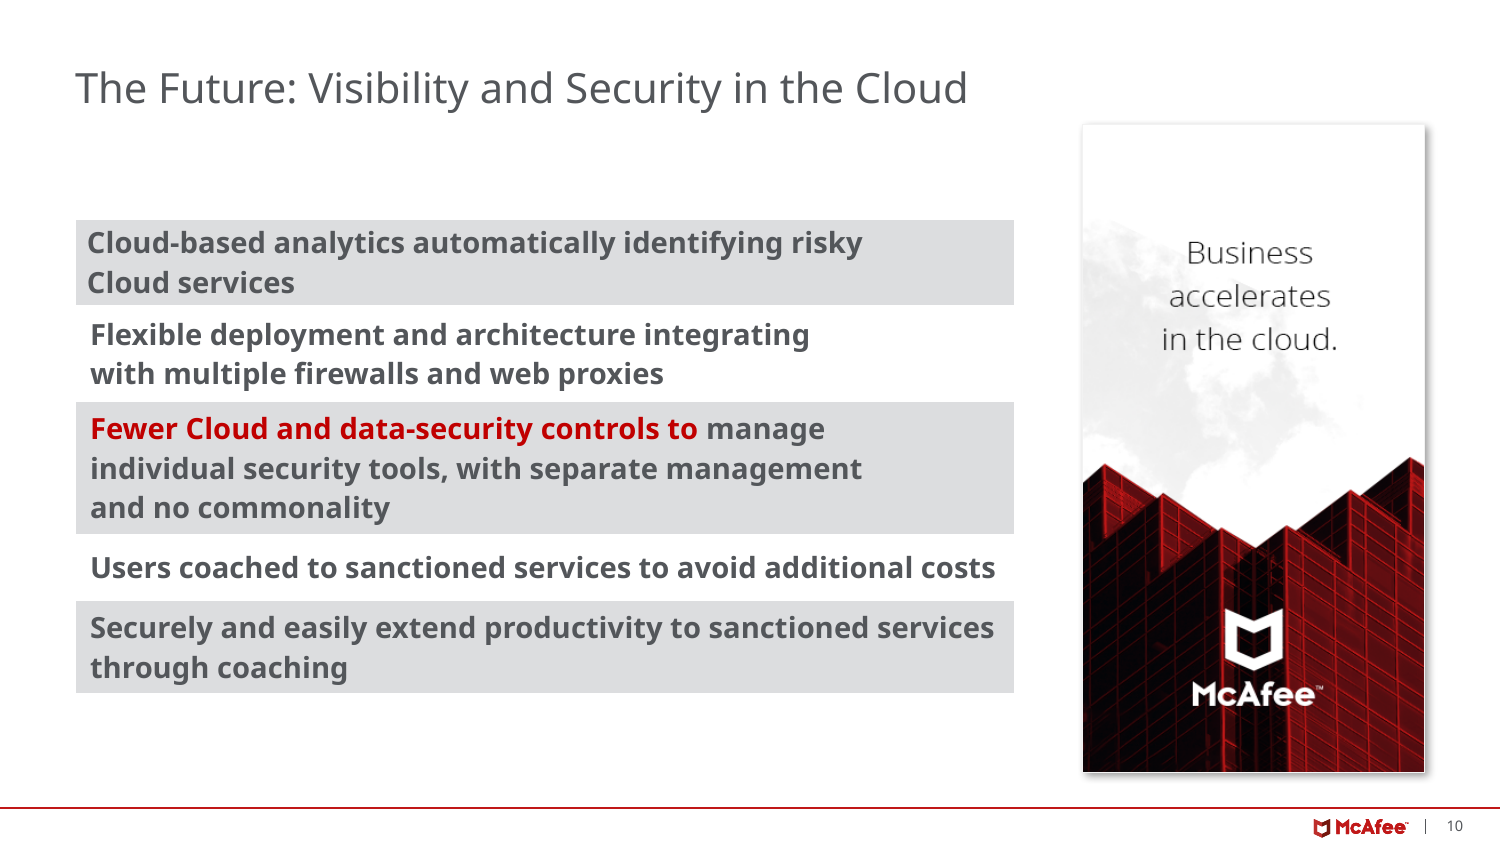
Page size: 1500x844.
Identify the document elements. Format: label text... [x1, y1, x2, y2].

text_box The Future: Visibility and Security in the Cloud [75, 59, 1425, 117]
table_cell Flexible deployment and architecture integrating with multiple firewalls and web proxies [76, 307, 1014, 400]
picture [1082, 124, 1425, 773]
table_cell Users coached to sanctioned services to avoid additional costs [76, 536, 1014, 599]
table_header Cloud-based analytics automatically identifying risky Cloud services [76, 220, 1014, 305]
table_cell Fewer Cloud and data-security controls to manage individual security tools, with separate management and no commonality [76, 402, 1014, 534]
table_cell Securely and easily extend productivity to sanctioned services through coaching [76, 601, 1014, 693]
